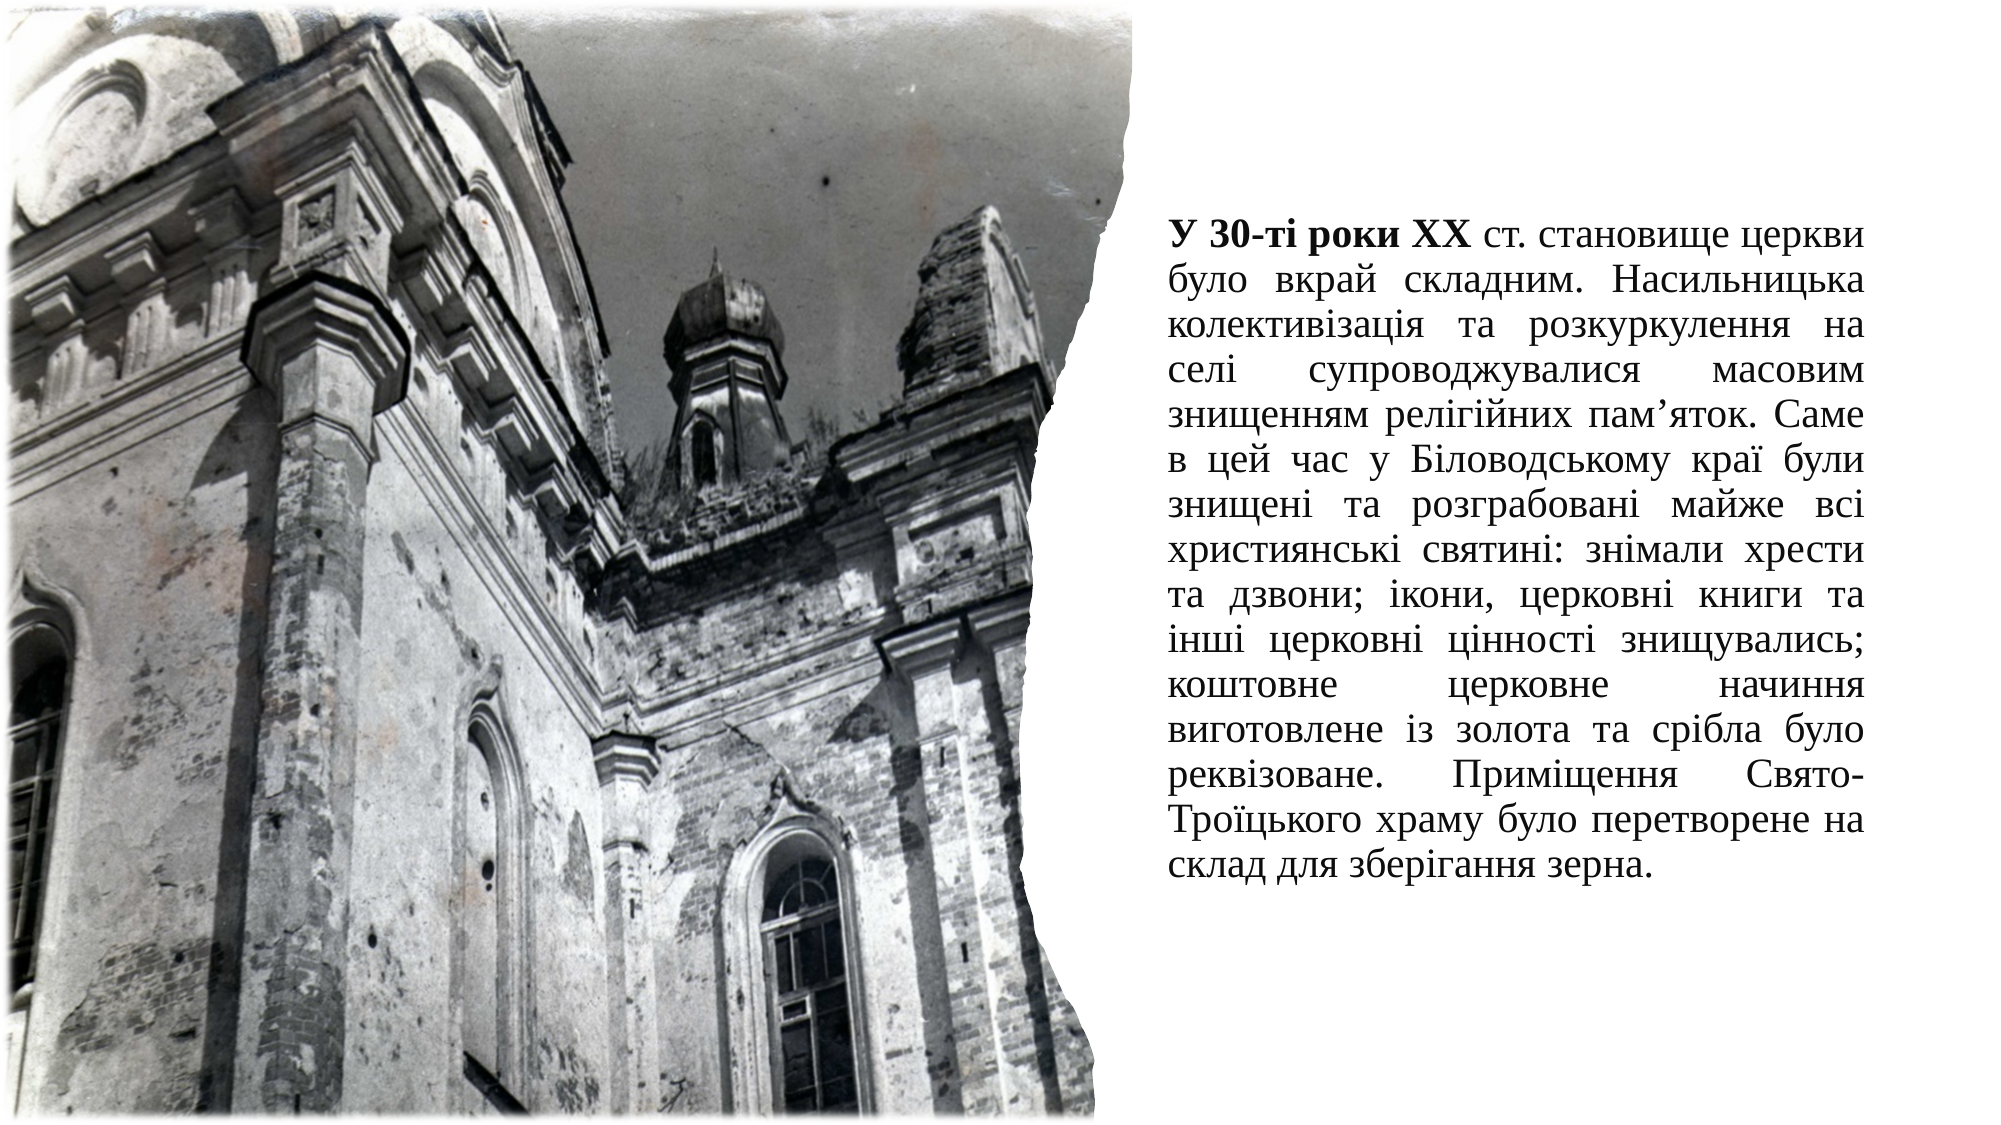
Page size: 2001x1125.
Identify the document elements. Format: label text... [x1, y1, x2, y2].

list У 30-ті роки ХХ ст. становище церкви було вкрай складним. Насильницька колективізація та розкуркулення на селі супроводжувалися масовим знищенням релігійних пам’яток. Саме в цей час у Біловодському краї були знищені та розграбовані майже всі християнські святині: знімали хрести та дзвони; ікони, церковні книги та інші церковні цінності знищувались; коштовне церковне начиння виготовлене із золота та срібла було реквізоване. Приміщення Свято-Троїцького храму було перетворене на склад для зберігання зерна. [1133, 24, 1880, 1002]
picture [0, 0, 1133, 1125]
